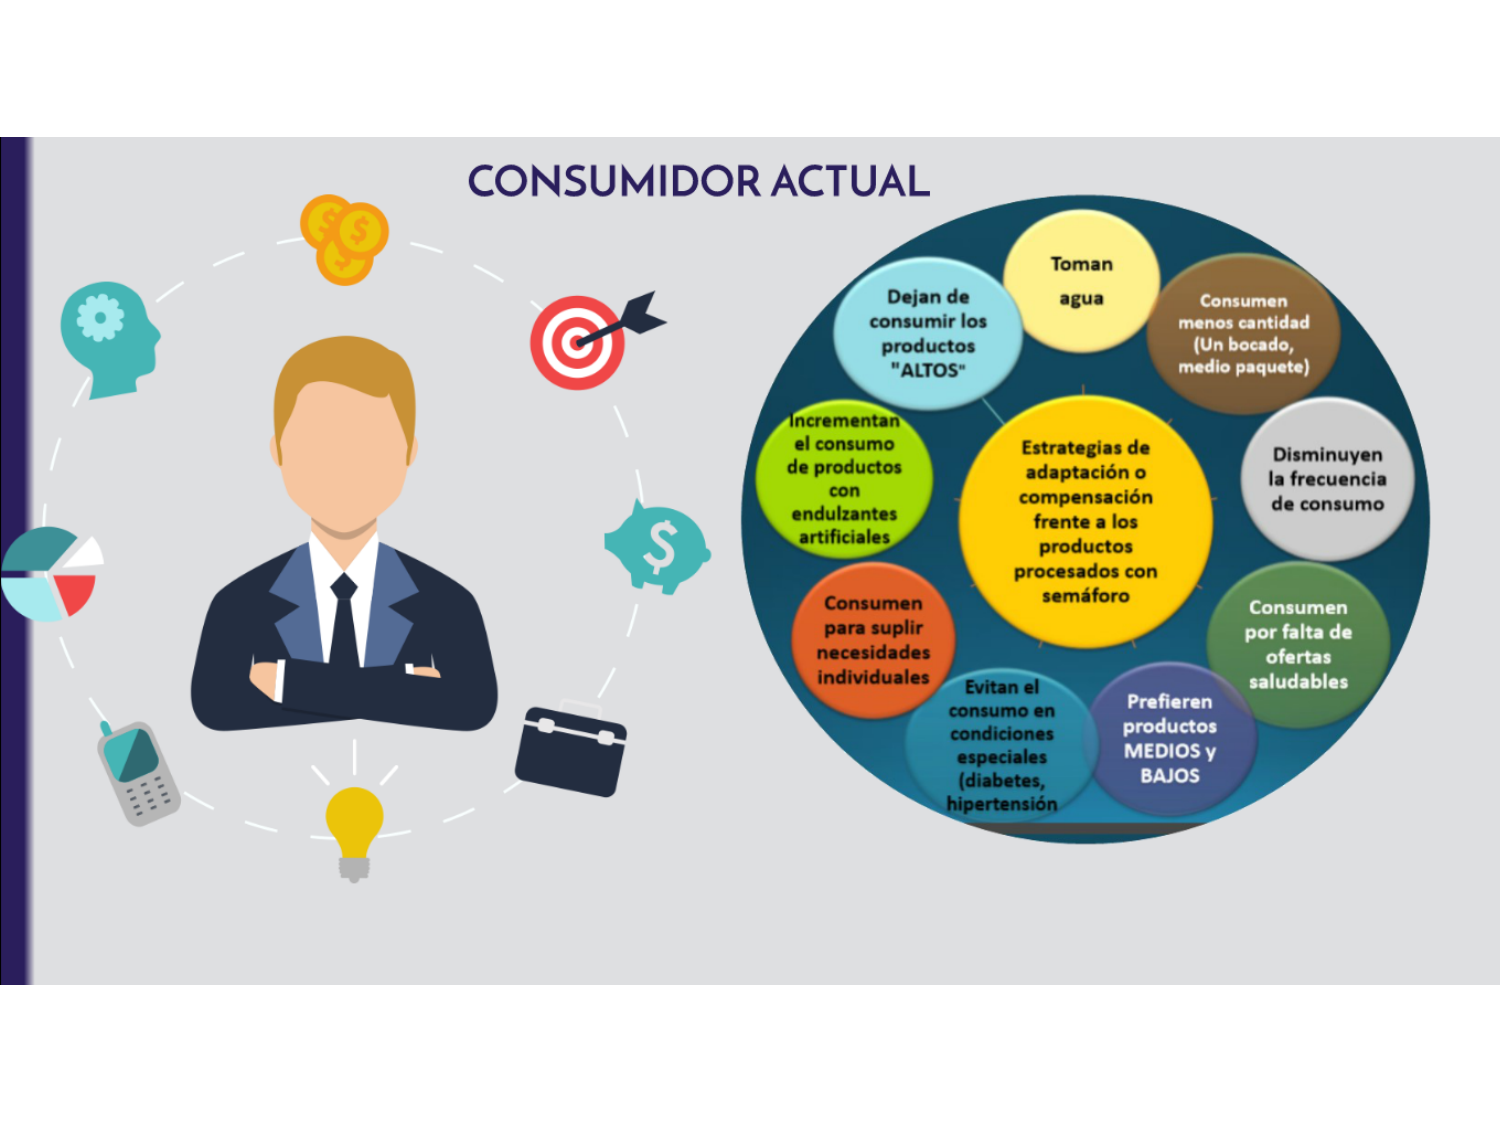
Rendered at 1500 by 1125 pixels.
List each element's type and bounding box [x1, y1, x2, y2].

picture [0, 137, 1500, 985]
